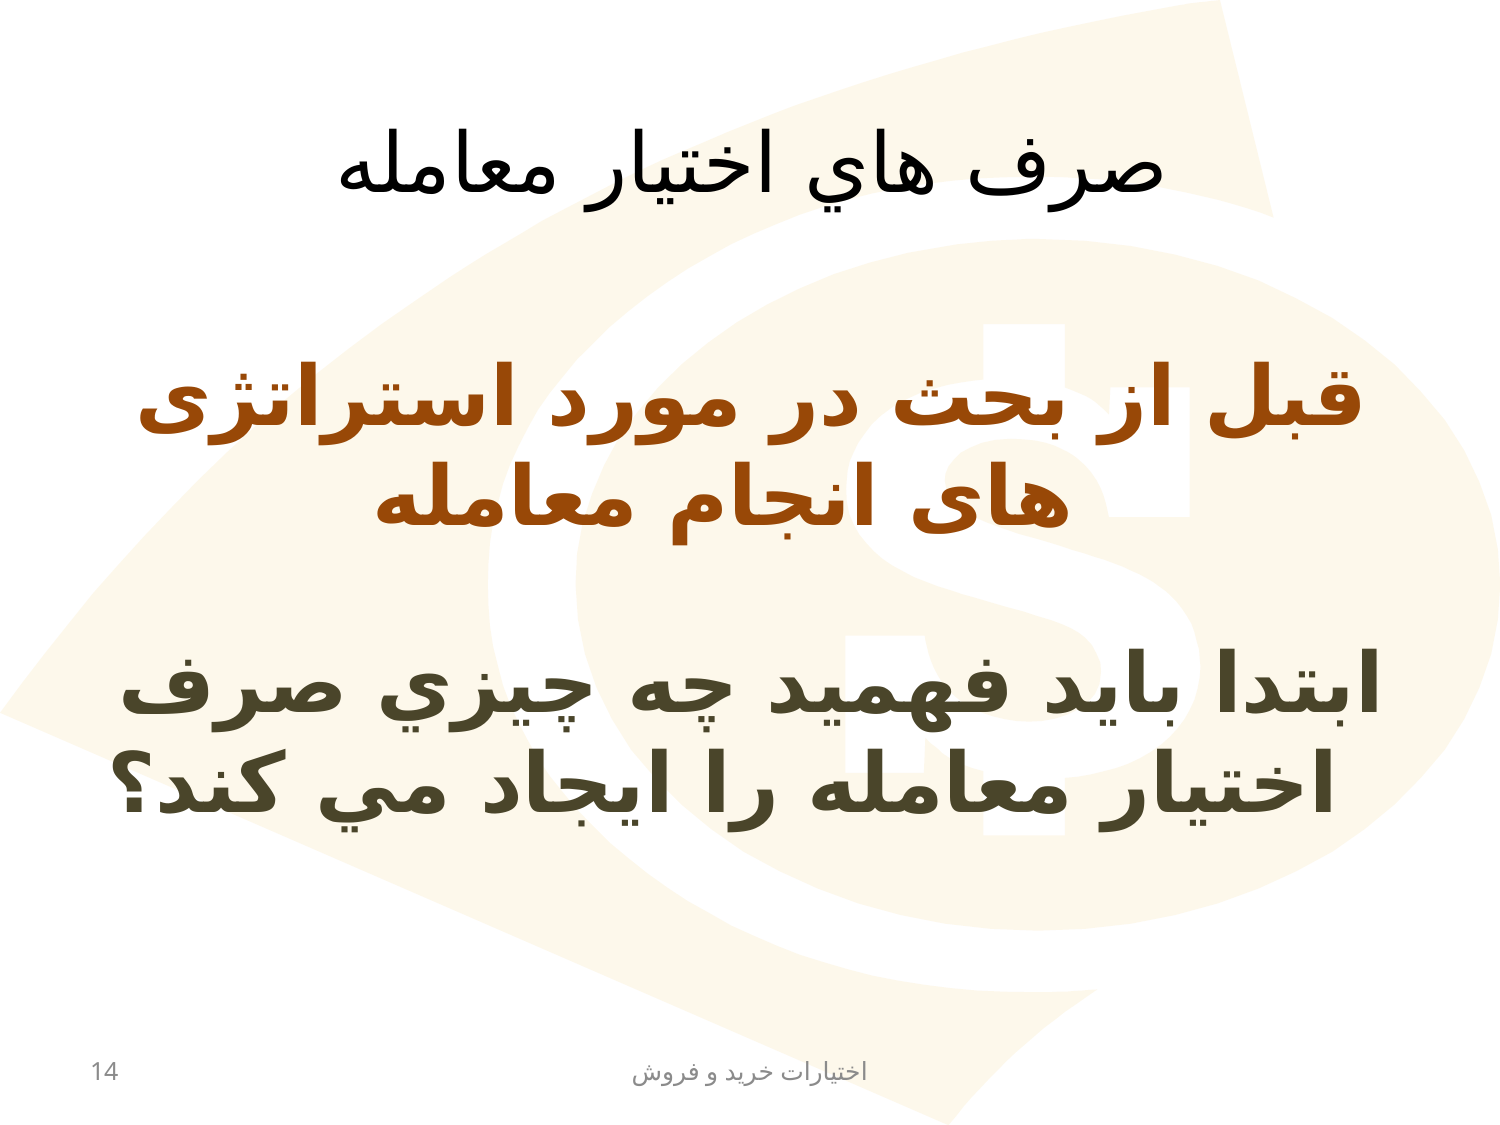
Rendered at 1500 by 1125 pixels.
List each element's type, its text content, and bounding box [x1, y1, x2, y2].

footer اختیارات خرید و فروش [512, 1042, 988, 1103]
slide_number 14 [75, 1042, 425, 1103]
list صرف هاي اختيار معامله قبل از بحث در مورد استراتژی های انجام معامله ابتدا بايد فهميد چه چيزي صرف اختيار معامله را ايجاد مي كند؟ [76, 101, 1427, 1029]
